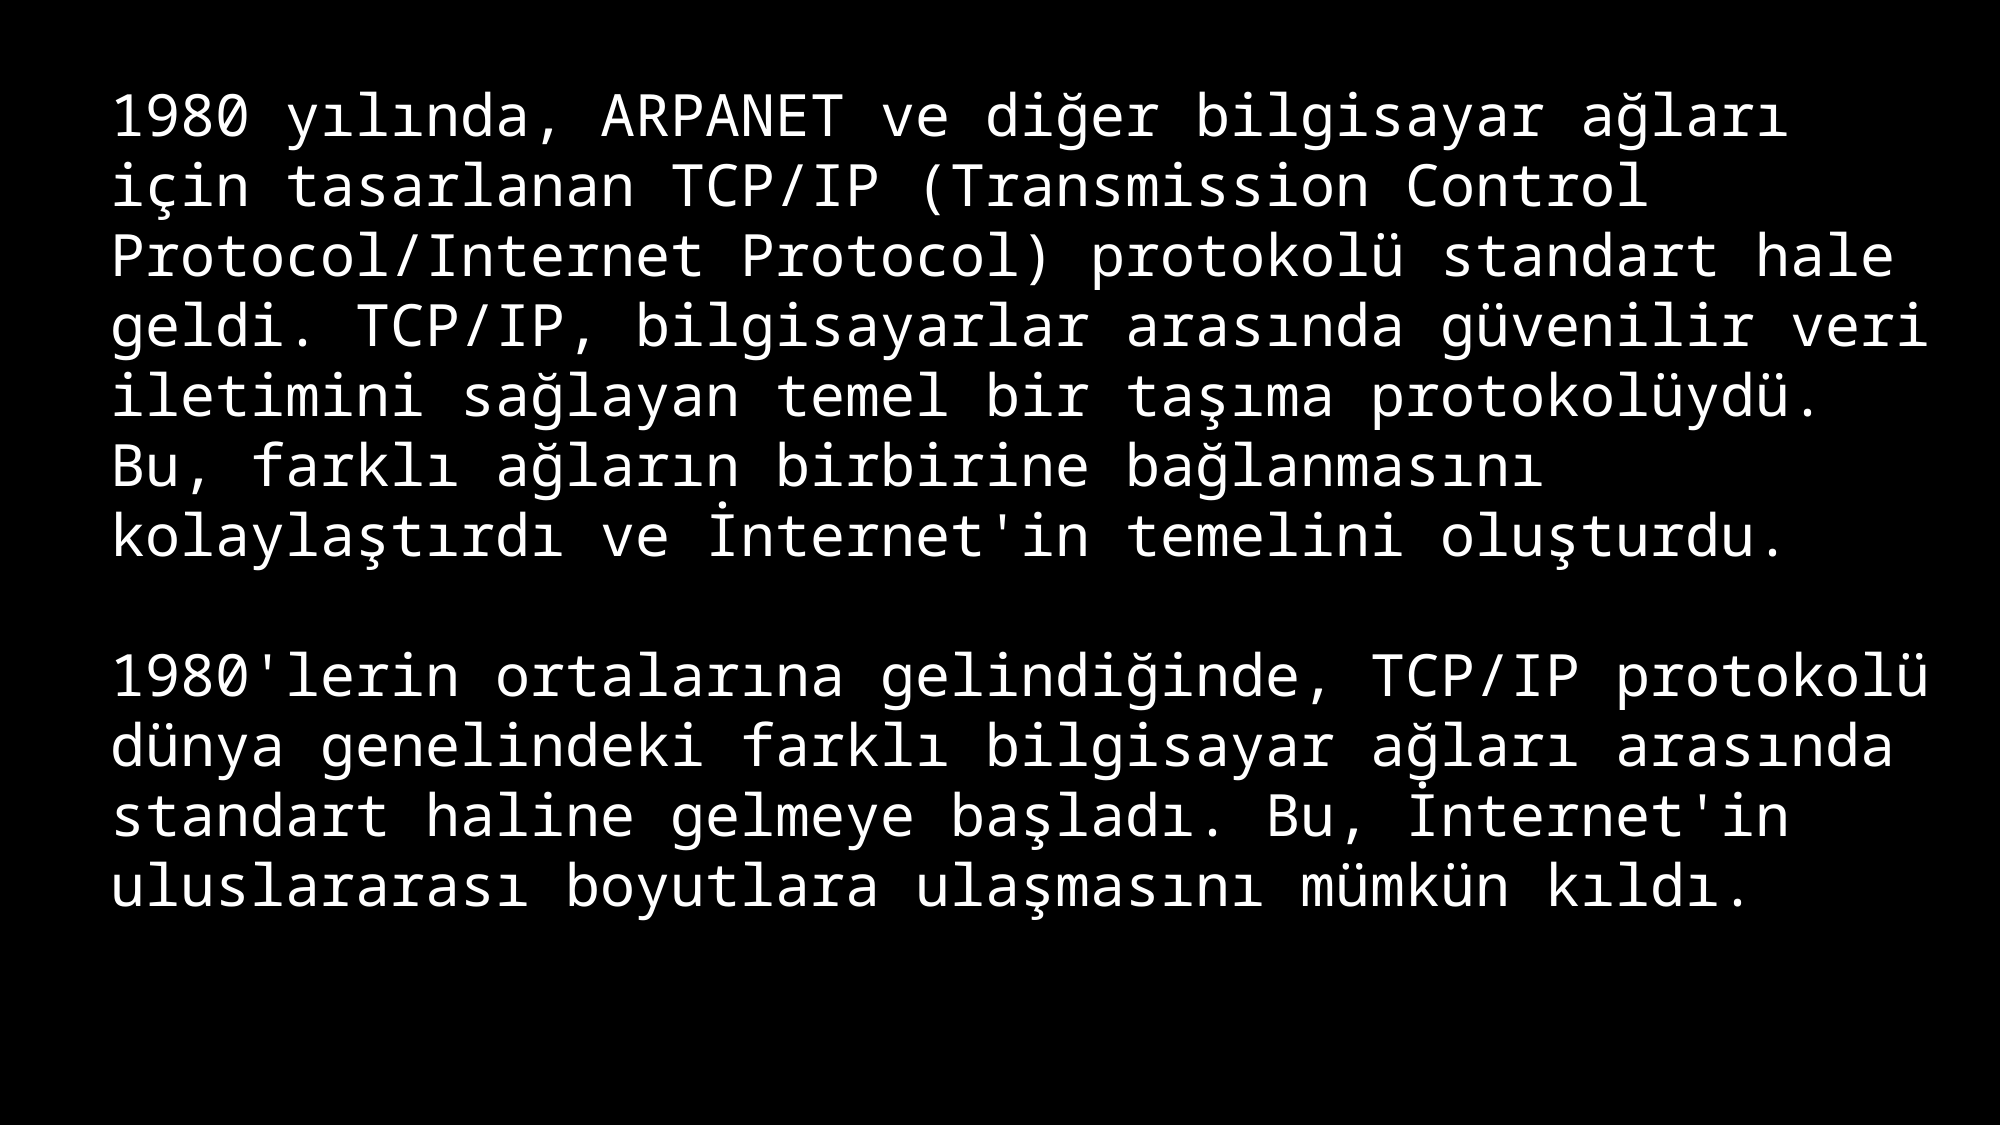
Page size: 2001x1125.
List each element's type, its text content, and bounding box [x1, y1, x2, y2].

text_box 1980 yılında, ARPANET ve diğer bilgisayar ağları için tasarlanan TCP/IP (Transmission Control Protocol/Internet Protocol) protokolü standart hale geldi. TCP/IP, bilgisayarlar arasında güvenilir veri iletimini sağlayan temel bir taşıma protokolüydü. Bu, farklı ağların birbirine bağlanmasını kolaylaştırdı ve İnternet'in temelini oluşturdu. 1980'lerin ortalarına gelindiğinde, TCP/IP protokolü dünya genelindeki farklı bilgisayar ağları arasında standart haline gelmeye başladı. Bu, İnternet'in uluslararası boyutlara ulaşmasını mümkün kıldı. [95, 71, 1949, 1066]
